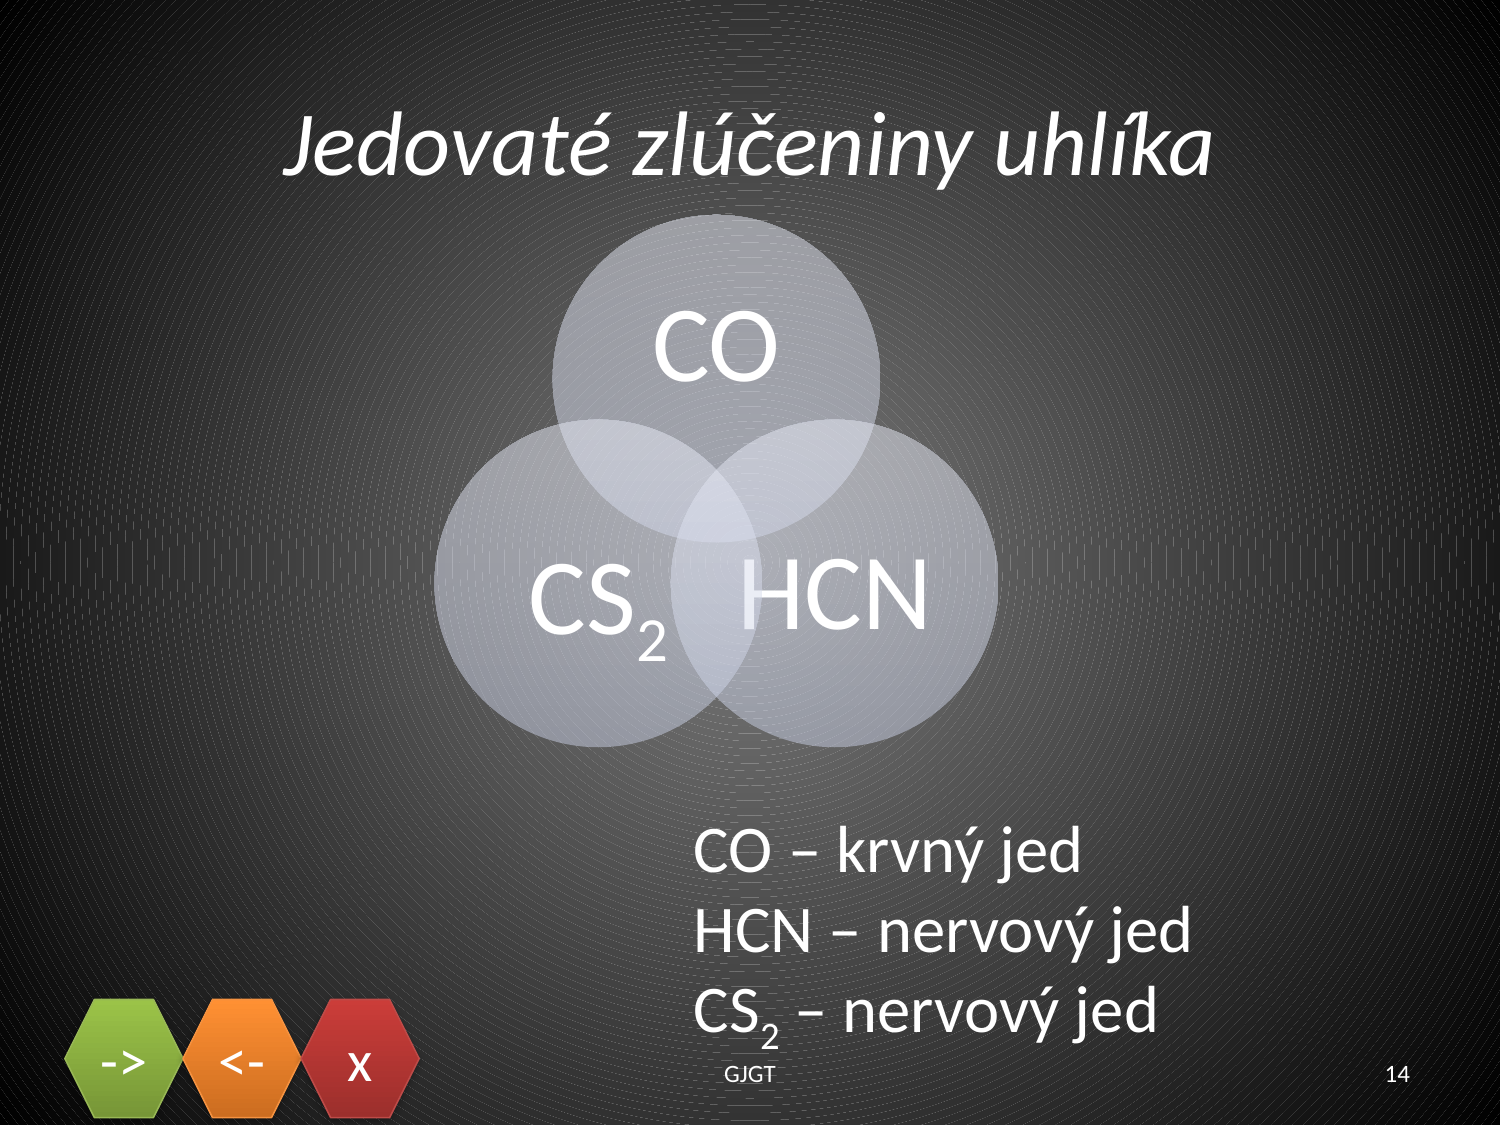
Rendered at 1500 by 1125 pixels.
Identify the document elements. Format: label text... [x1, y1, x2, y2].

title Jedovaté zlúčeniny uhlíka [75, 45, 1425, 233]
slide_number 14 [1074, 1042, 1425, 1103]
footer GJGT [512, 1042, 988, 1103]
text_box CO – krvný jed HCN – nervový jed CS2 – nervový jed [679, 798, 1247, 1065]
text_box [300, 207, 1133, 755]
